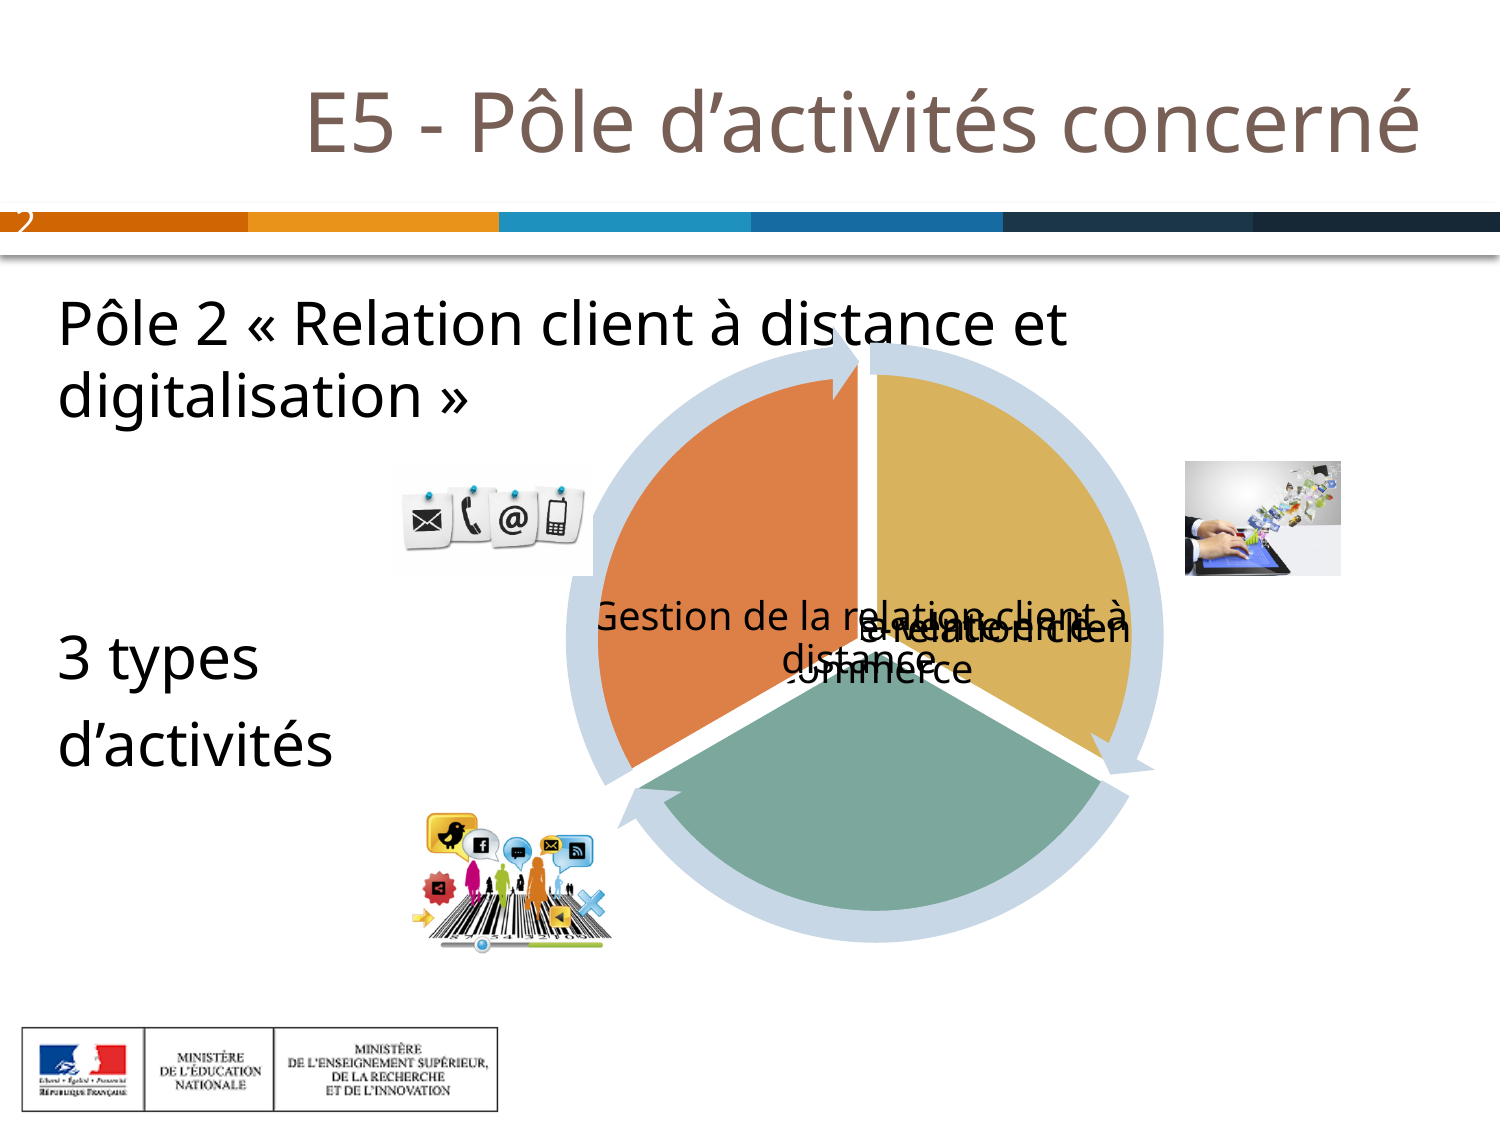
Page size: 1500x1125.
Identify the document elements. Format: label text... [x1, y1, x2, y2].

list Pôle 2 « Relation client à distance et digitalisation » 3 types d’activités [43, 277, 1463, 874]
picture [1184, 460, 1341, 576]
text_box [377, 357, 1378, 1026]
picture [393, 463, 593, 576]
picture [88, 212, 1500, 232]
picture [410, 809, 613, 955]
title E5 - Pôle d’activités concerné [100, 37, 1438, 200]
slide_number 2 [0, 191, 88, 232]
picture [20, 1024, 505, 1114]
